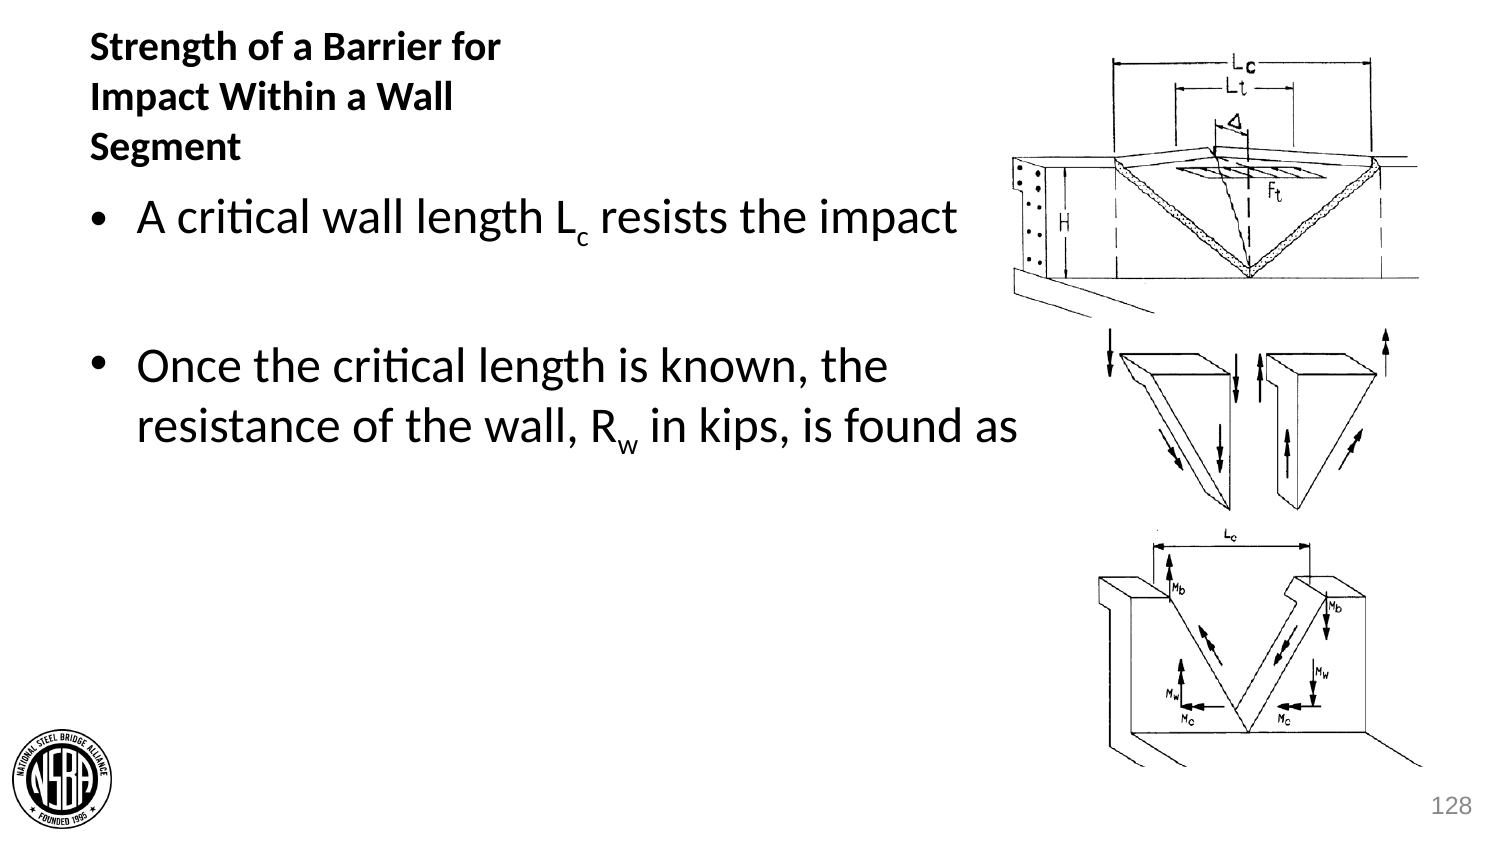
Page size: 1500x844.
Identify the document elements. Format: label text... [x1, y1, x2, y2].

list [992, 46, 1426, 768]
slide_number 128 [1137, 782, 1488, 828]
title Strength of a Barrier for Impact Within a Wall Segment [75, 33, 569, 177]
picture [12, 729, 112, 829]
